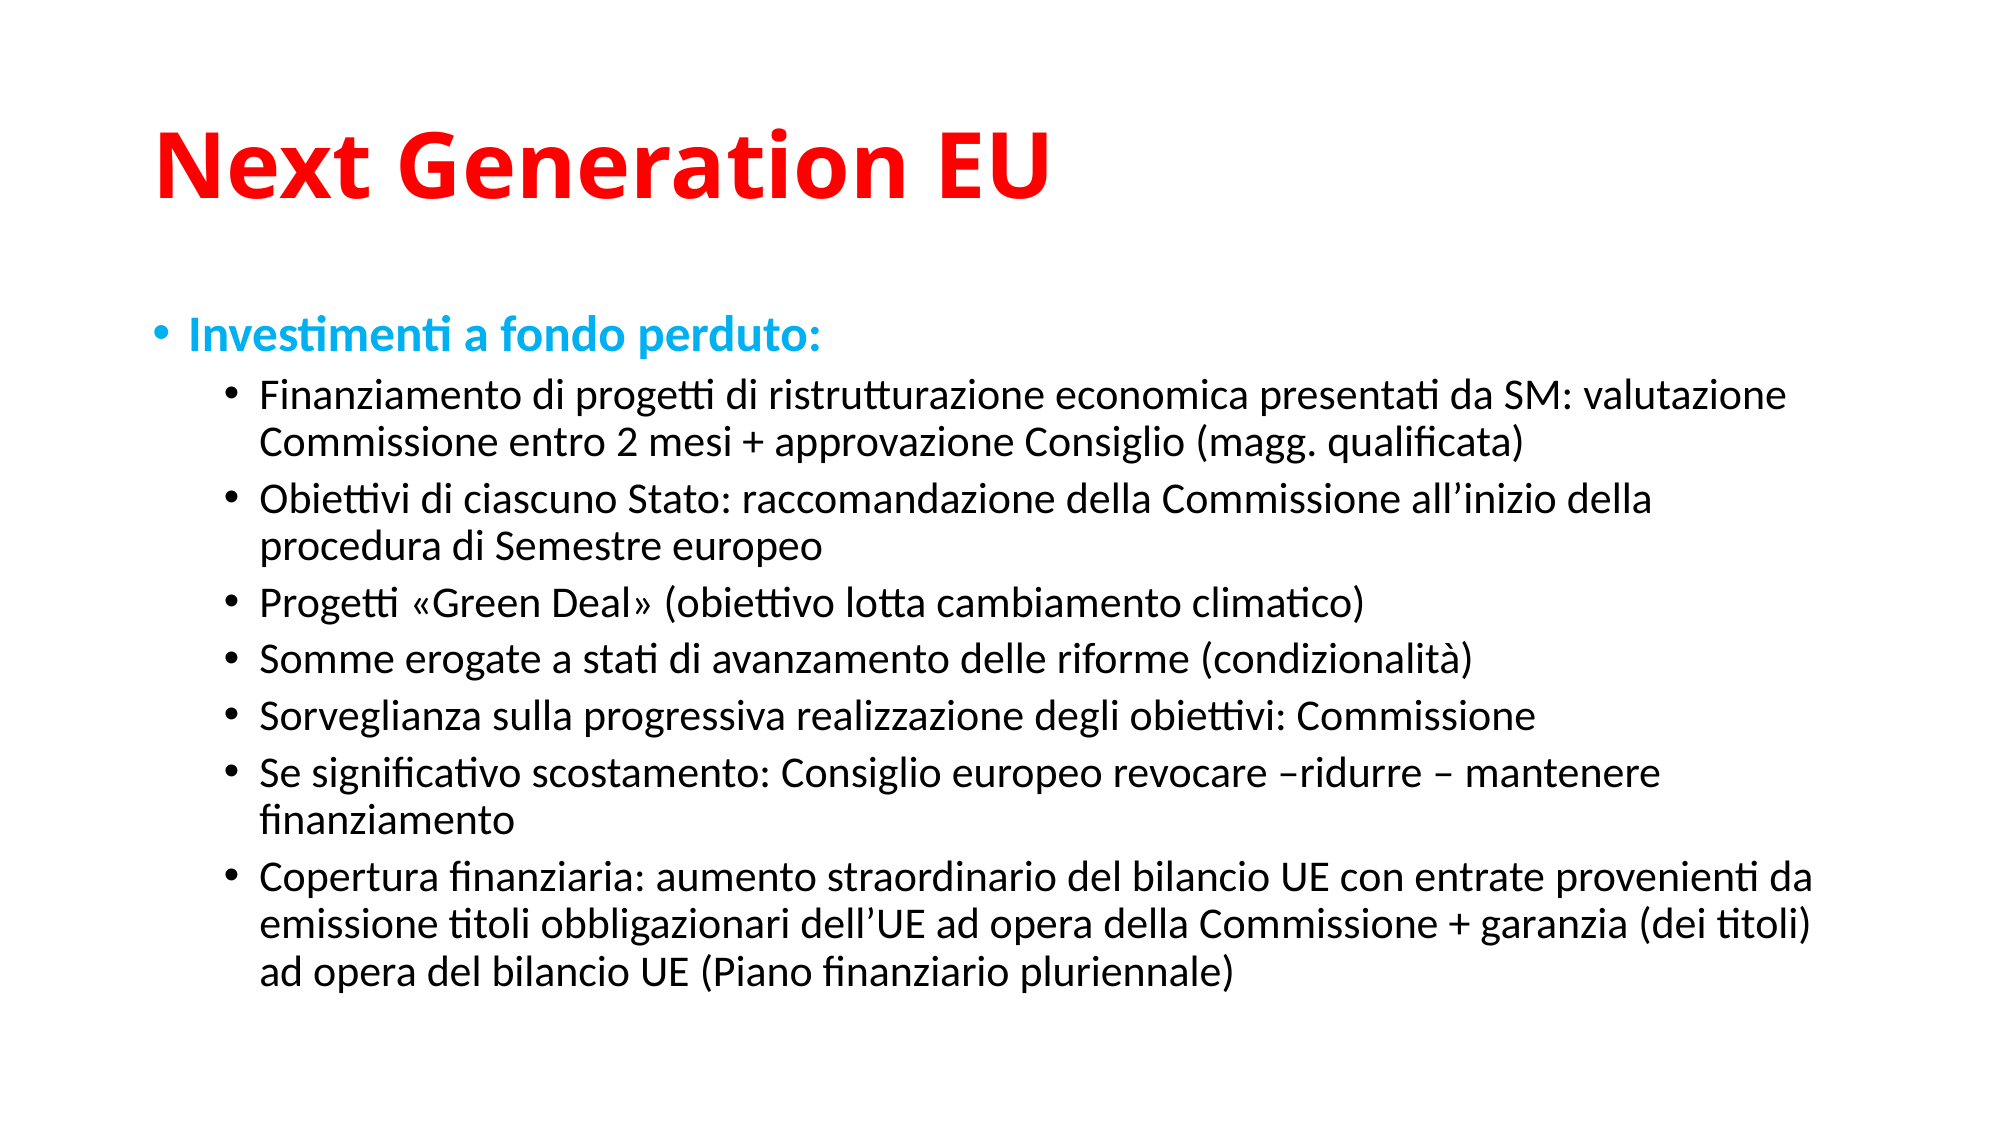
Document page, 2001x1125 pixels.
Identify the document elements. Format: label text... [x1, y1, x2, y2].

title Next Generation EU [137, 59, 1863, 278]
list Investimenti a fondo perduto: Finanziamento di progetti di ristrutturazione economica presentati da SM: valutazione Commissione entro 2 mesi + approvazione Consiglio (magg. qualificata) Obiettivi di ciascuno Stato: raccomandazione della Commissione all’inizio della procedura di Semestre europeo Progetti «Green Deal» (obiettivo lotta cambiamento climatico) Somme erogate a stati di avanzamento delle riforme (condizionalità) Sorveglianza sulla progressiva realizzazione degli obiettivi: Commissione Se significativo scostamento: Consiglio europeo revocare –ridurre – mantenere finanziamento Copertura finanziaria: aumento straordinario del bilancio UE con entrate provenienti da emissione titoli obbligazionari dell’UE ad opera della Commissione + garanzia (dei titoli) ad opera del bilancio UE (Piano finanziario pluriennale) [137, 299, 1863, 1014]
